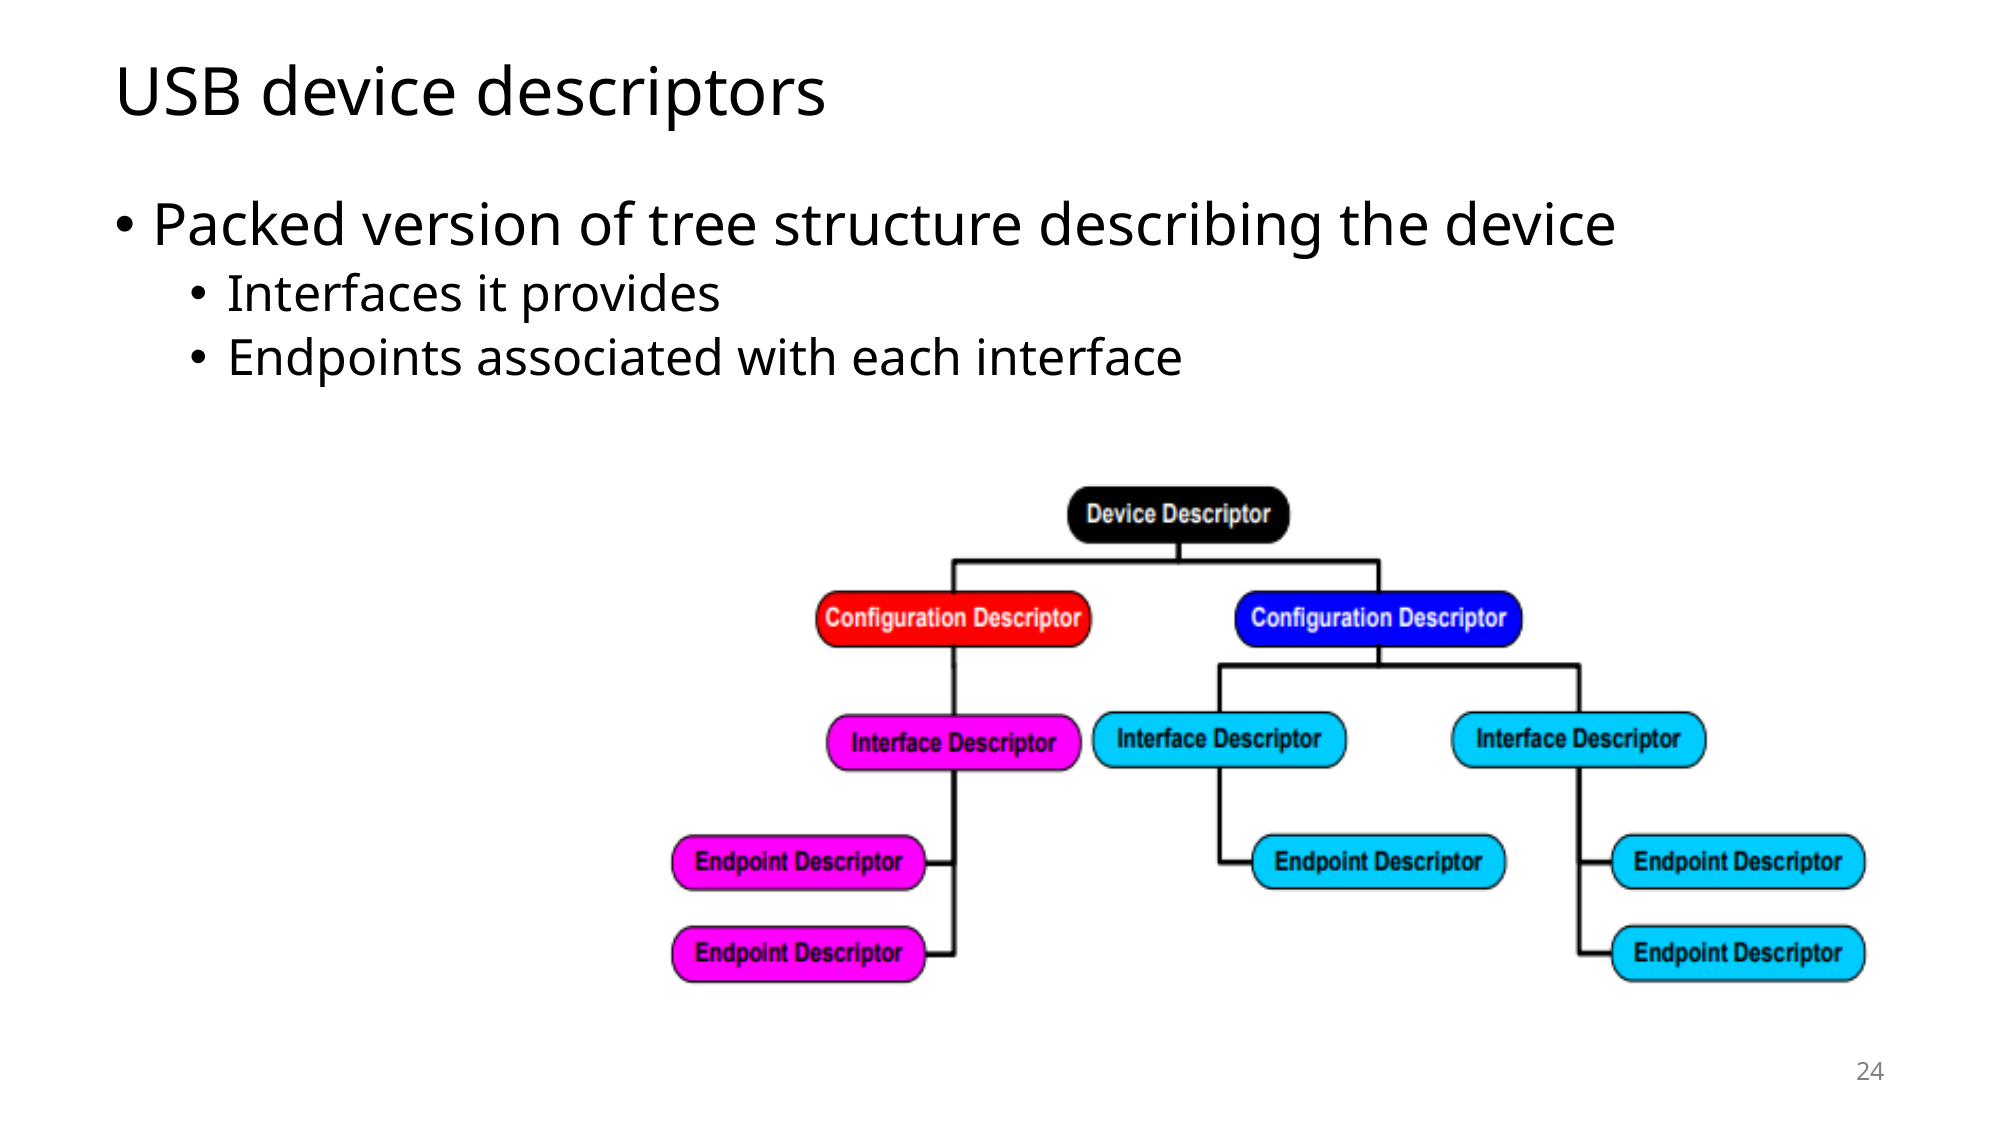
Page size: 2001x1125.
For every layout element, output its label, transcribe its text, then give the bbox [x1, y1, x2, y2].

picture [638, 468, 1900, 1013]
list Packed version of tree structure describing the device Interfaces it provides Endpoints associated with each interface [99, 187, 1900, 1013]
title USB device descriptors [99, 37, 1900, 150]
slide_number 24 [1749, 1042, 1900, 1103]
